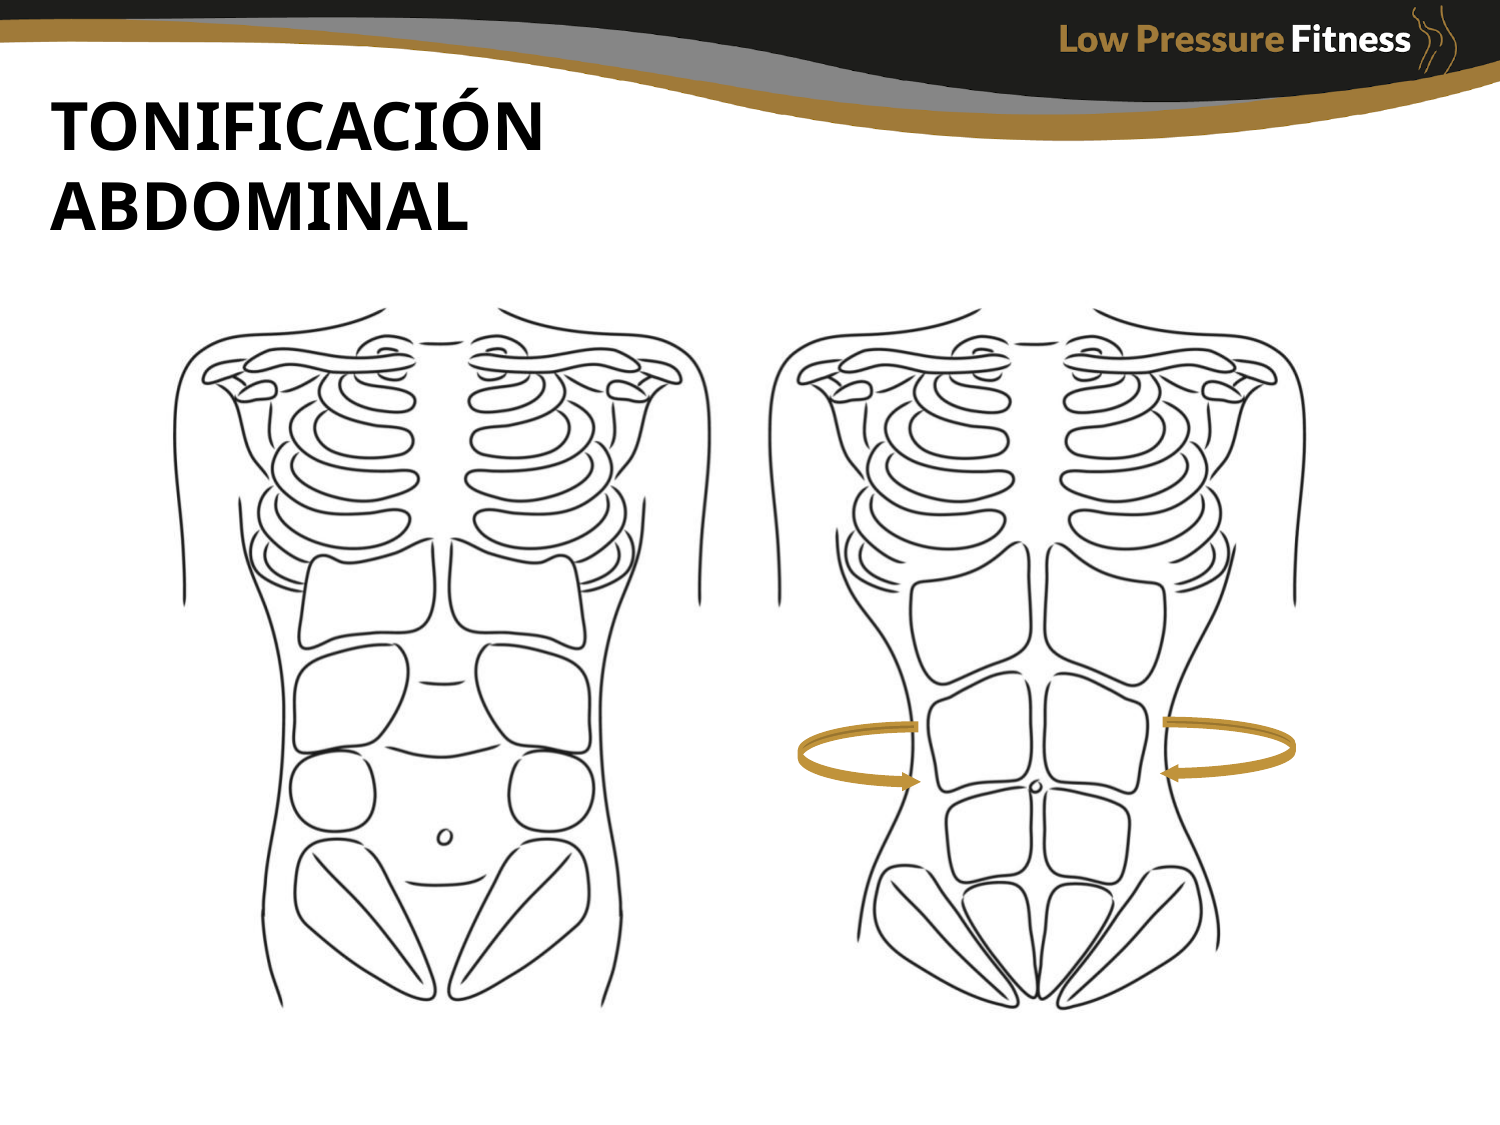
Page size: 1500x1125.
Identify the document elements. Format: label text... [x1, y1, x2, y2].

picture [0, 0, 1500, 1121]
title TONIFICACIÓN ABDOMINAL [35, 70, 1344, 258]
